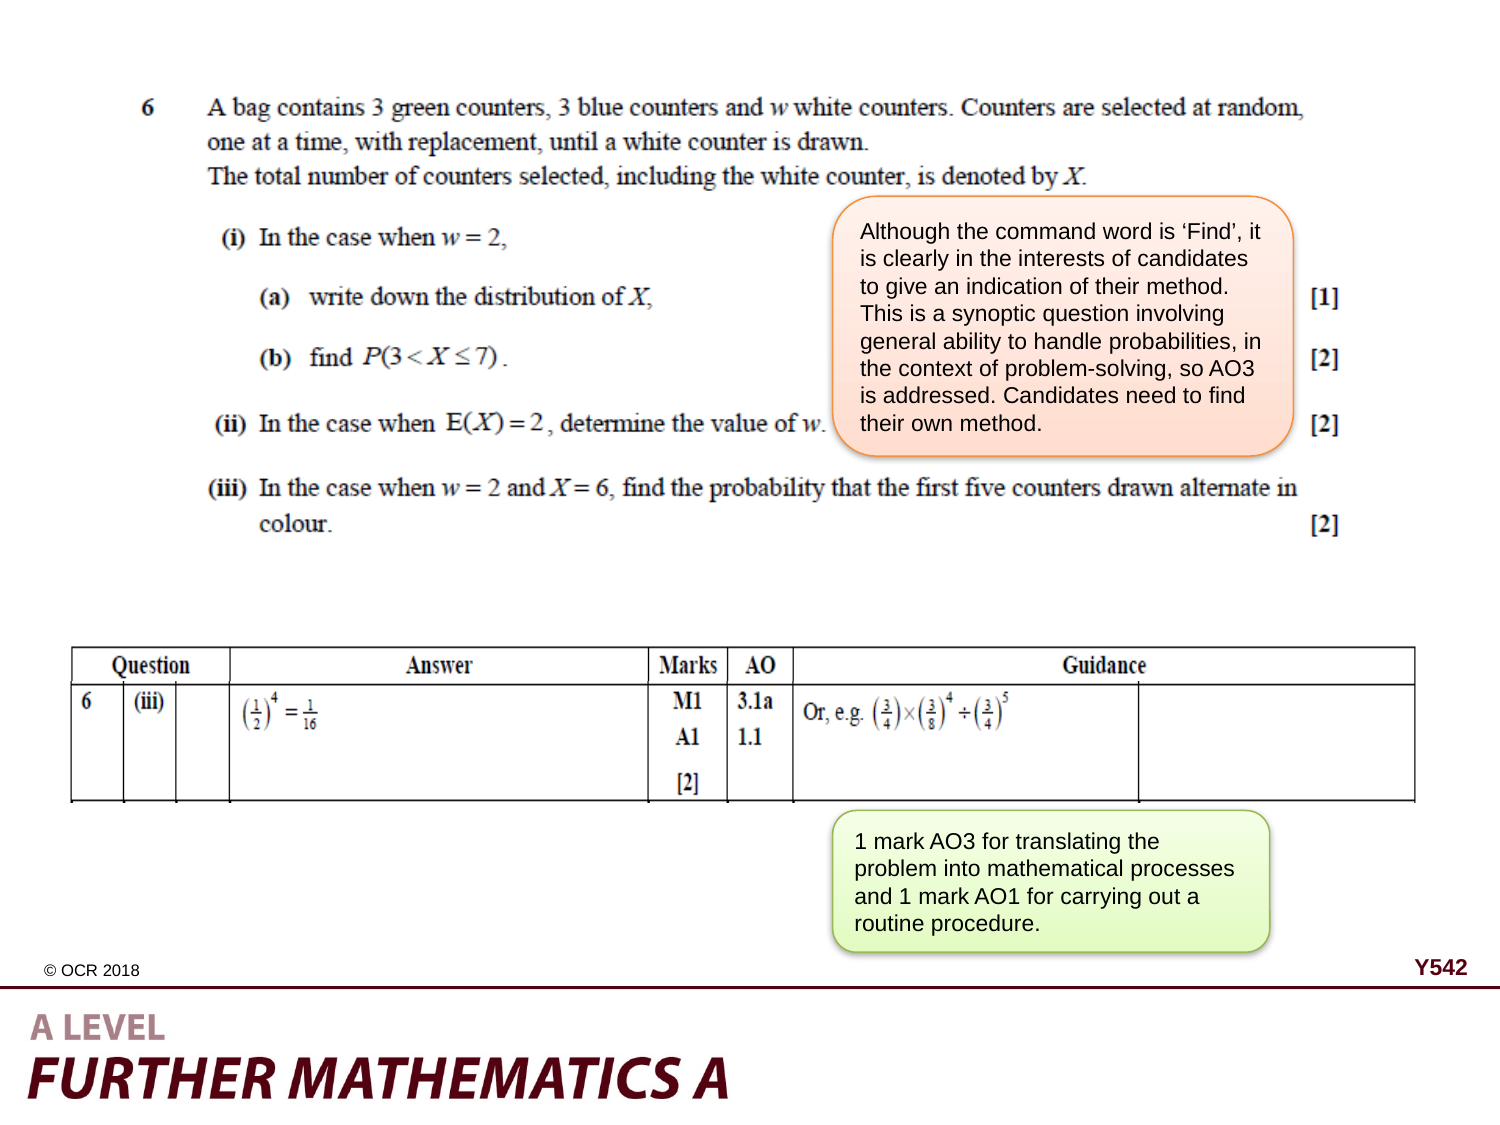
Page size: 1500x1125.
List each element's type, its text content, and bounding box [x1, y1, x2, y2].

picture [135, 83, 1350, 551]
picture [0, 986, 1500, 1123]
text_box 1 mark AO3 for translating the problem into mathematical processes and 1 mark AO1 for carrying out a routine procedure. [831, 812, 1271, 953]
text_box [67, 641, 1419, 804]
